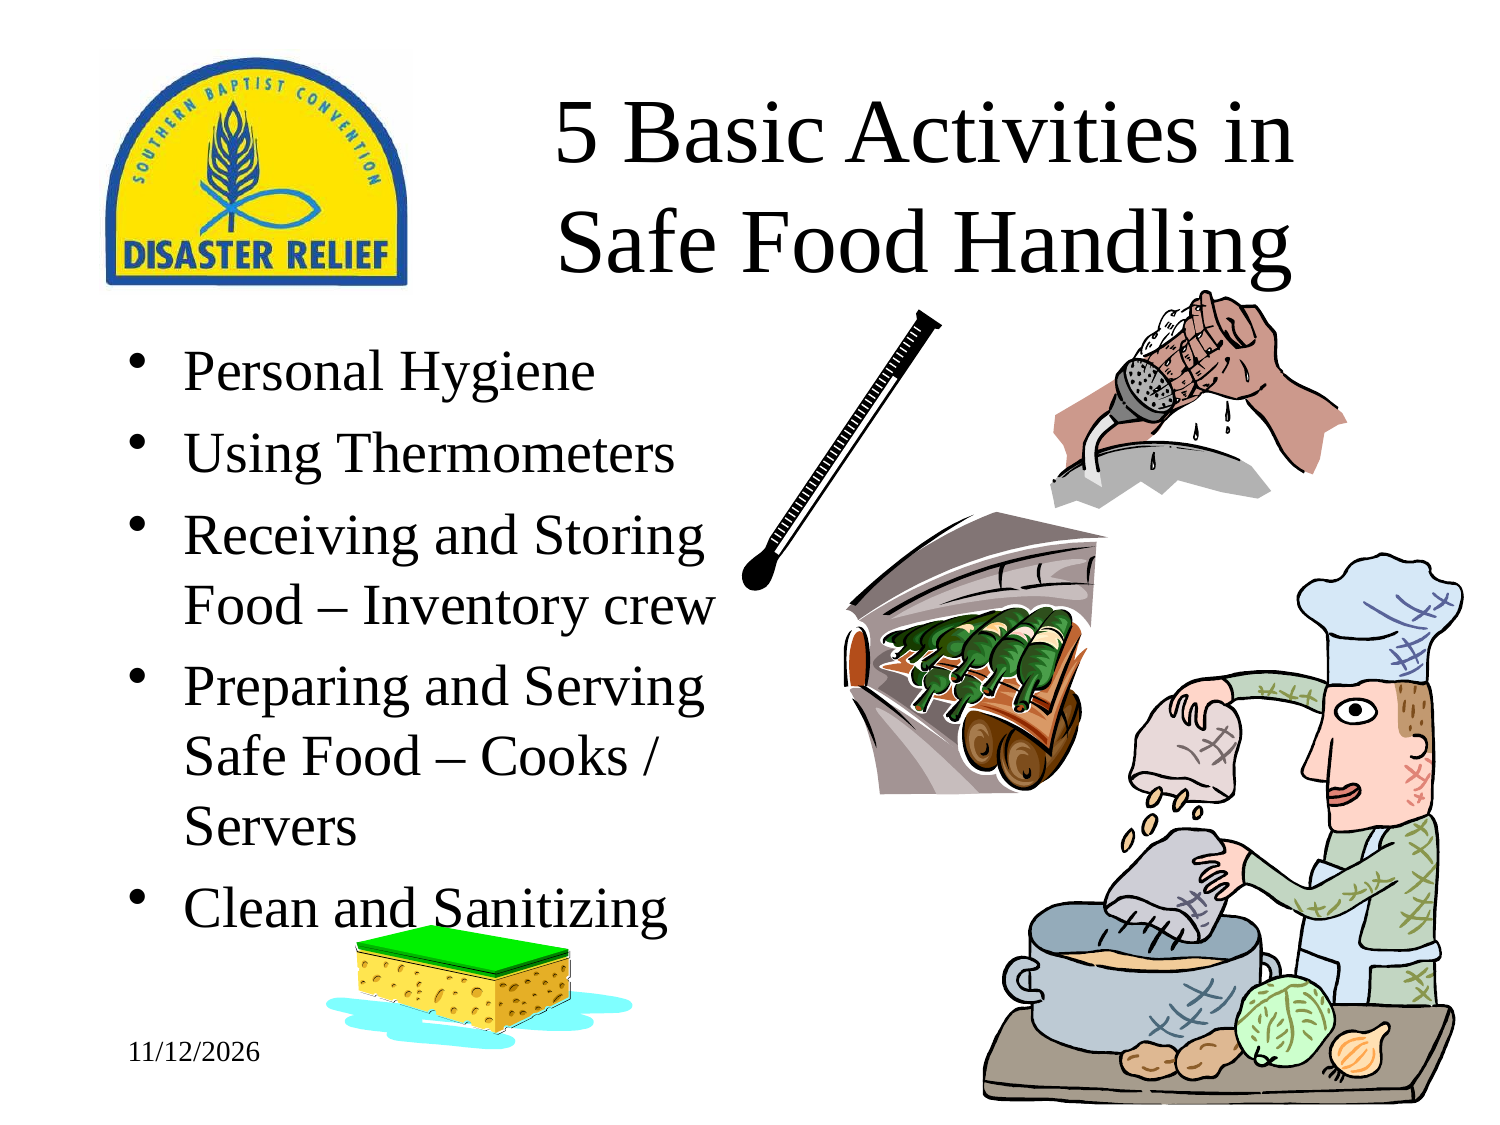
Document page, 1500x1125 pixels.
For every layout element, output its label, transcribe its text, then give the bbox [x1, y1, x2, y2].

picture [324, 924, 633, 1050]
list Personal Hygiene Using Thermometers Receiving and Storing Food – Inventory crew Preparing and Serving Safe Food – Cooks / Servers Clean and Sanitizing [112, 324, 738, 1001]
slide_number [112, 1024, 426, 1101]
picture [737, 287, 1469, 1110]
title 5 Basic Activities in Safe Food Handling [462, 87, 1388, 276]
picture [99, 49, 413, 295]
